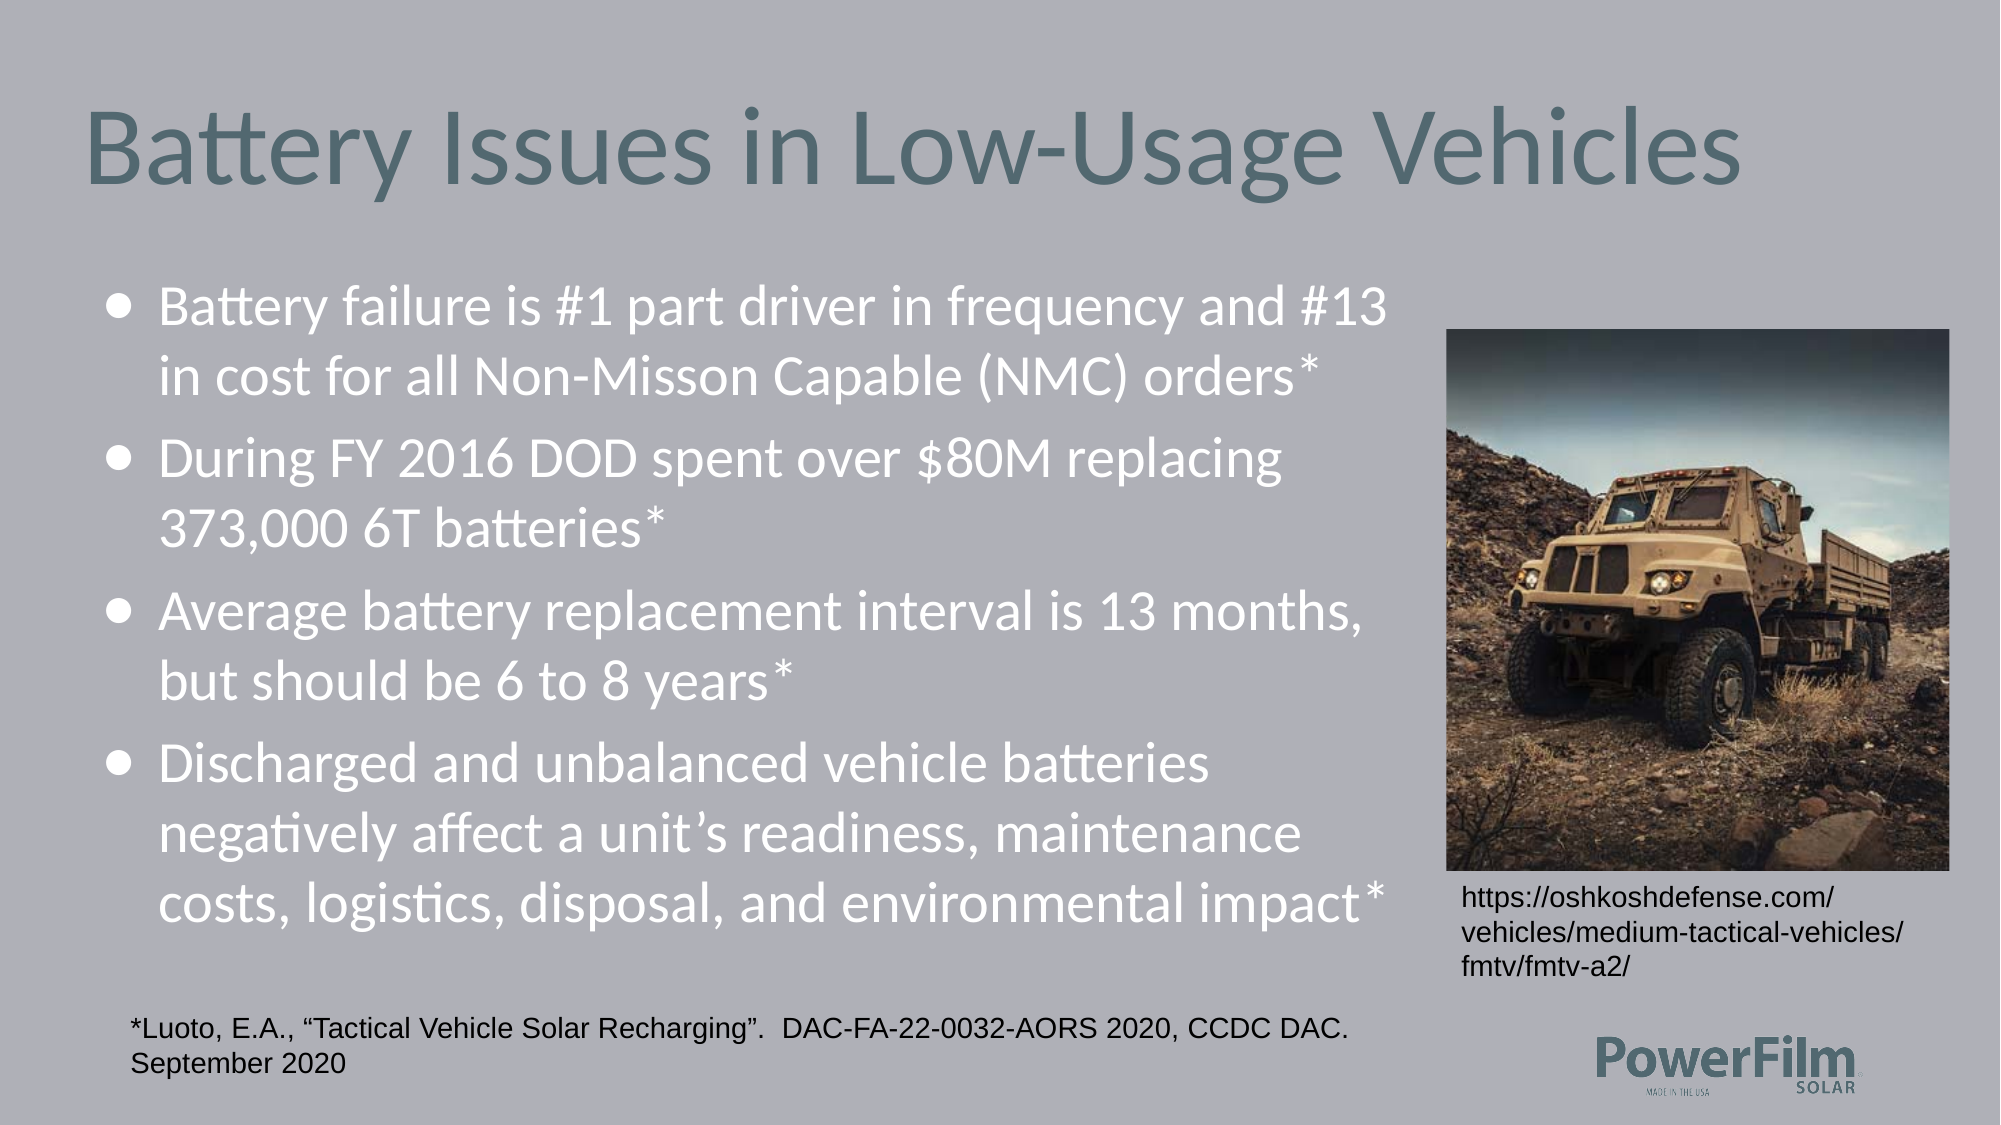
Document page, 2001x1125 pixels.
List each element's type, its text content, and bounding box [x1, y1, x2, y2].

text_box *Luoto, E.A., “Tactical Vehicle Solar Recharging”. DAC-FA-22-0032-AORS 2020, CCDC DAC. September 2020 [115, 1002, 1419, 1087]
text_box https://oshkoshdefense.com/vehicles/medium-tactical-vehicles/fmtv/fmtv-a2/ [1446, 878, 1950, 991]
title Battery Issues in Low-Usage Vehicles [68, 72, 1932, 252]
picture [1597, 1035, 1863, 1096]
list Battery failure is #1 part driver in frequency and #13 in cost for all Non-Misson Capable (NMC) orders* During FY 2016 DOD spent over $80M replacing 373,000 6T batteries* Average battery replacement interval is 13 months, but should be 6 to 8 years* Discharged and unbalanced vehicle batteries negatively affect a unit’s readiness, maintenance costs, logistics, disposal, and environmental impact* [68, 252, 1419, 1000]
picture [1446, 328, 1950, 871]
